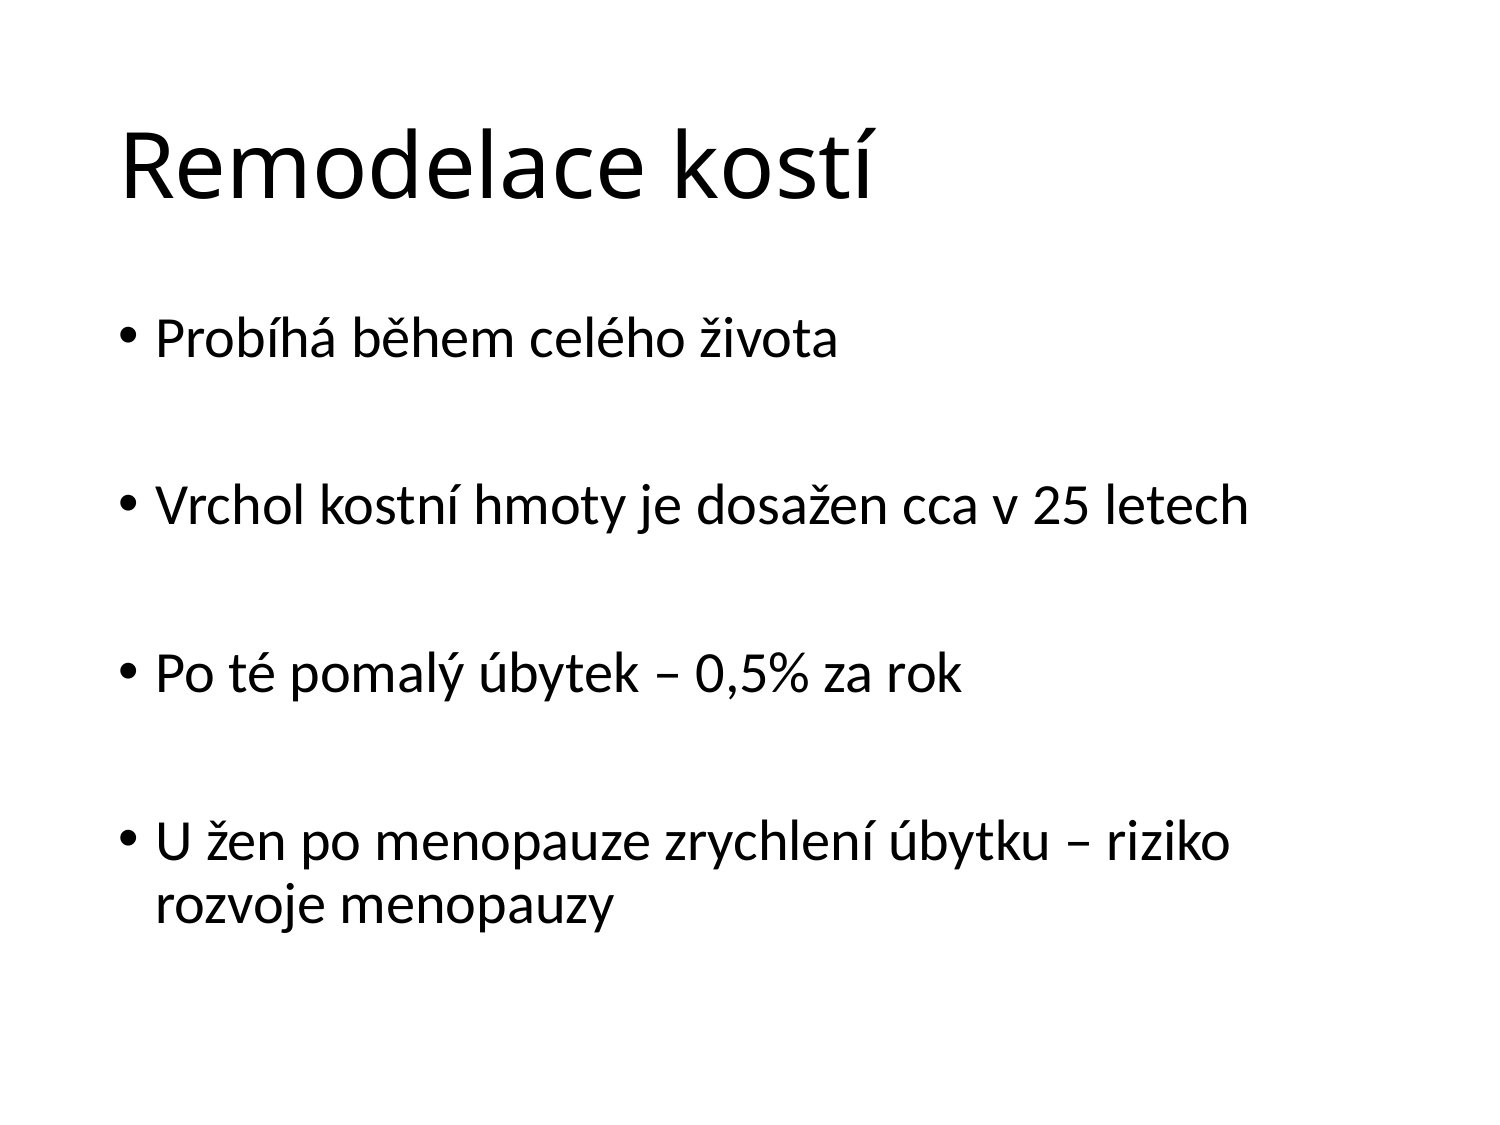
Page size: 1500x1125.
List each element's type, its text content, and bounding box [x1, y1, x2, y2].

title Remodelace kostí [103, 59, 1397, 278]
list Probíhá během celého života Vrchol kostní hmoty je dosažen cca v 25 letech Po té pomalý úbytek – 0,5% za rok U žen po menopauze zrychlení úbytku – riziko rozvoje menopauzy [103, 299, 1317, 1014]
